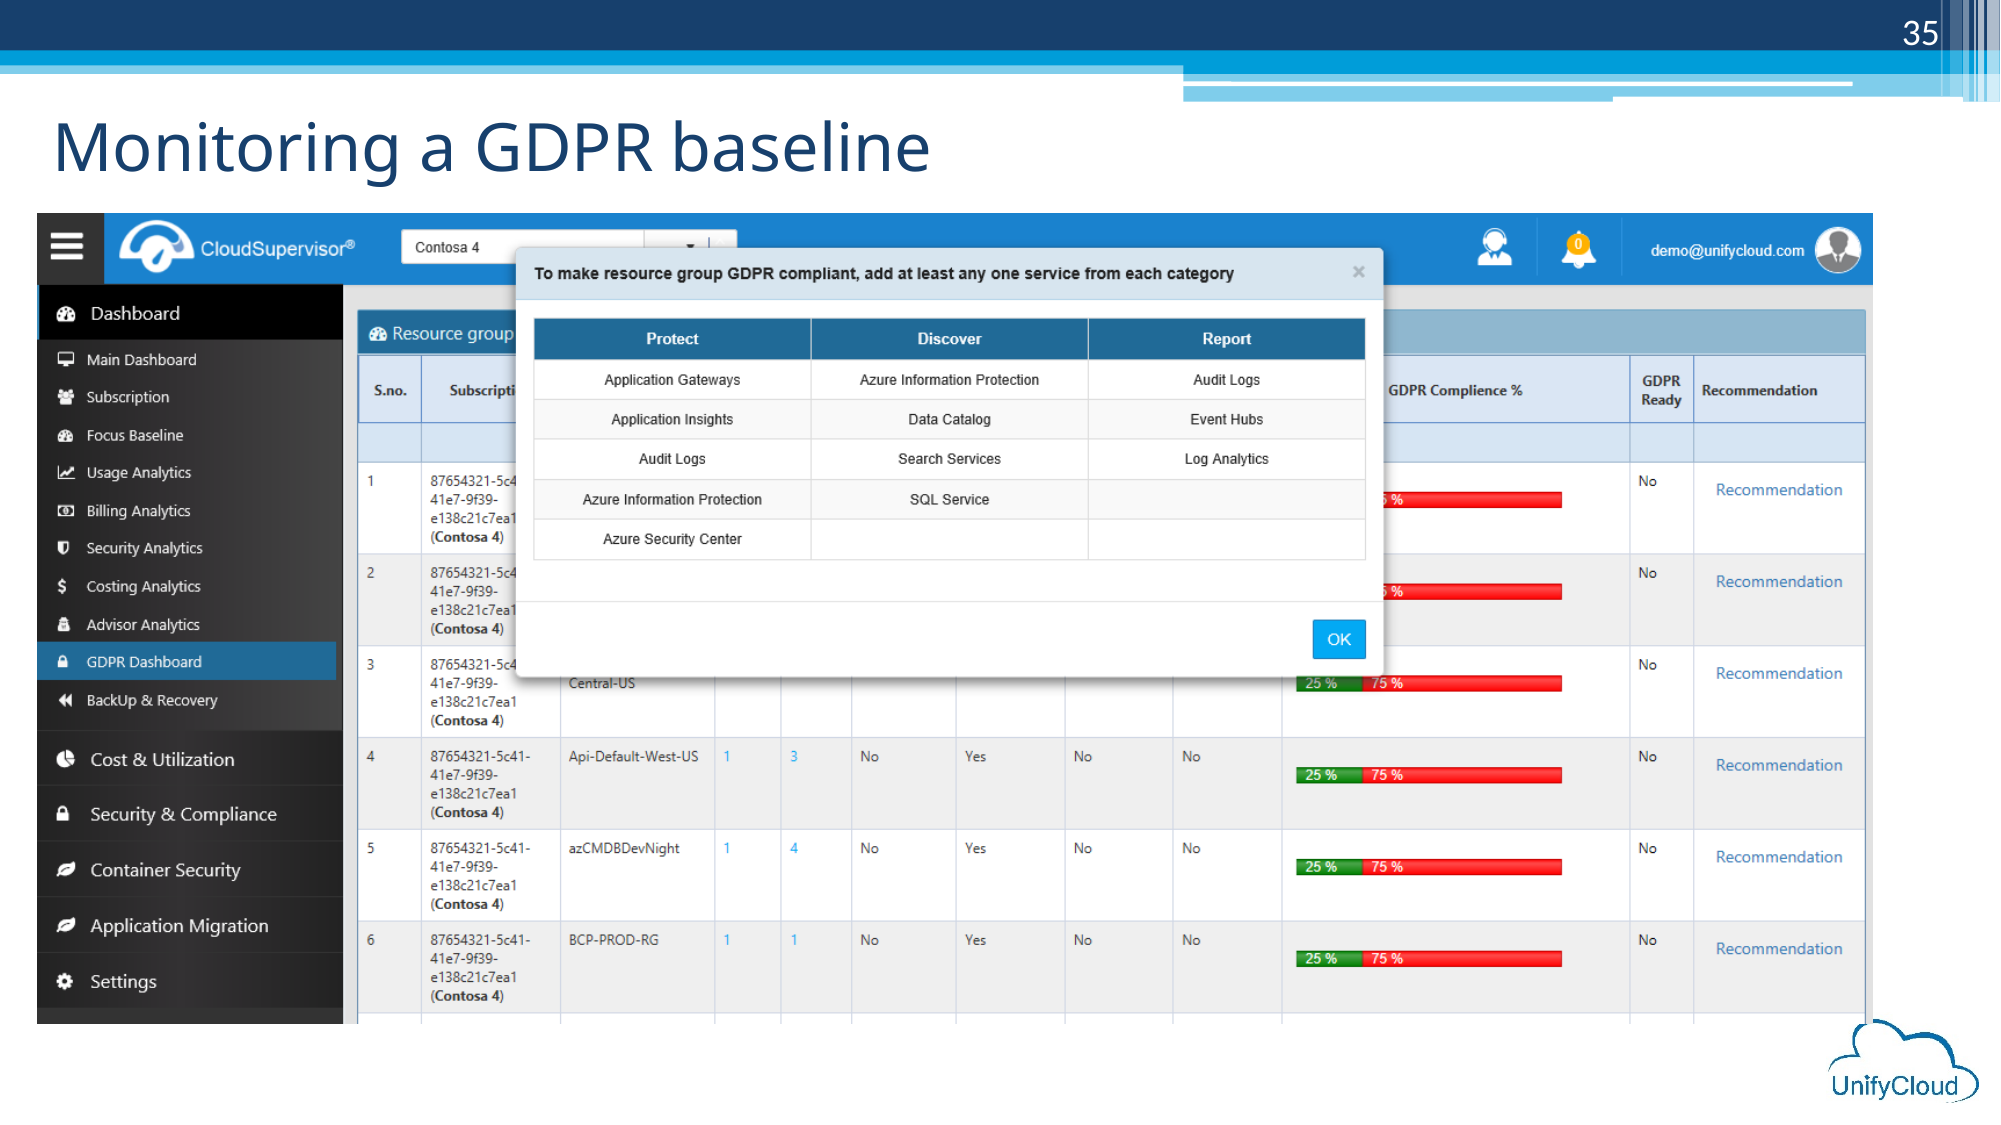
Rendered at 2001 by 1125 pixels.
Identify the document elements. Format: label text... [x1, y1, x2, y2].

picture [37, 213, 1979, 1103]
title Monitoring a GDPR baseline [37, 76, 1804, 213]
slide_number 35 [1788, 0, 1955, 61]
